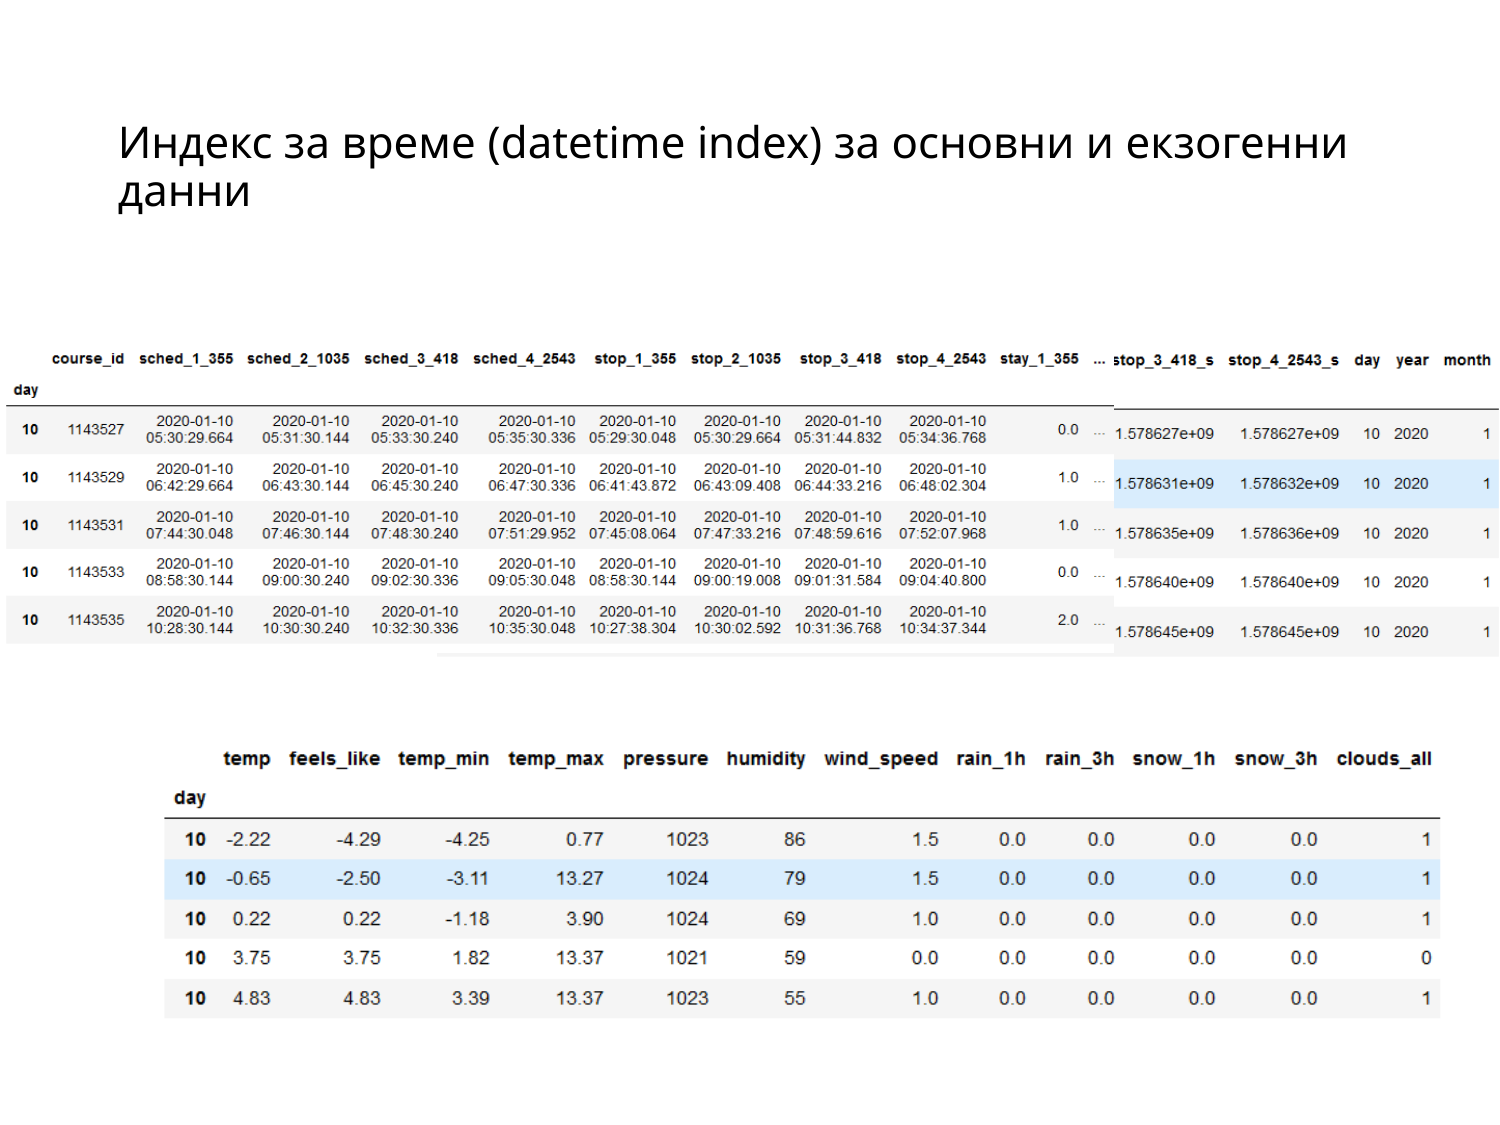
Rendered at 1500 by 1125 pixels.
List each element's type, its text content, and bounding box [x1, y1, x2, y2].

picture [57, 745, 1443, 1025]
title Индекс за време (datetime index) за основни и екзогенни данни [103, 59, 1397, 278]
picture [0, 348, 1500, 661]
